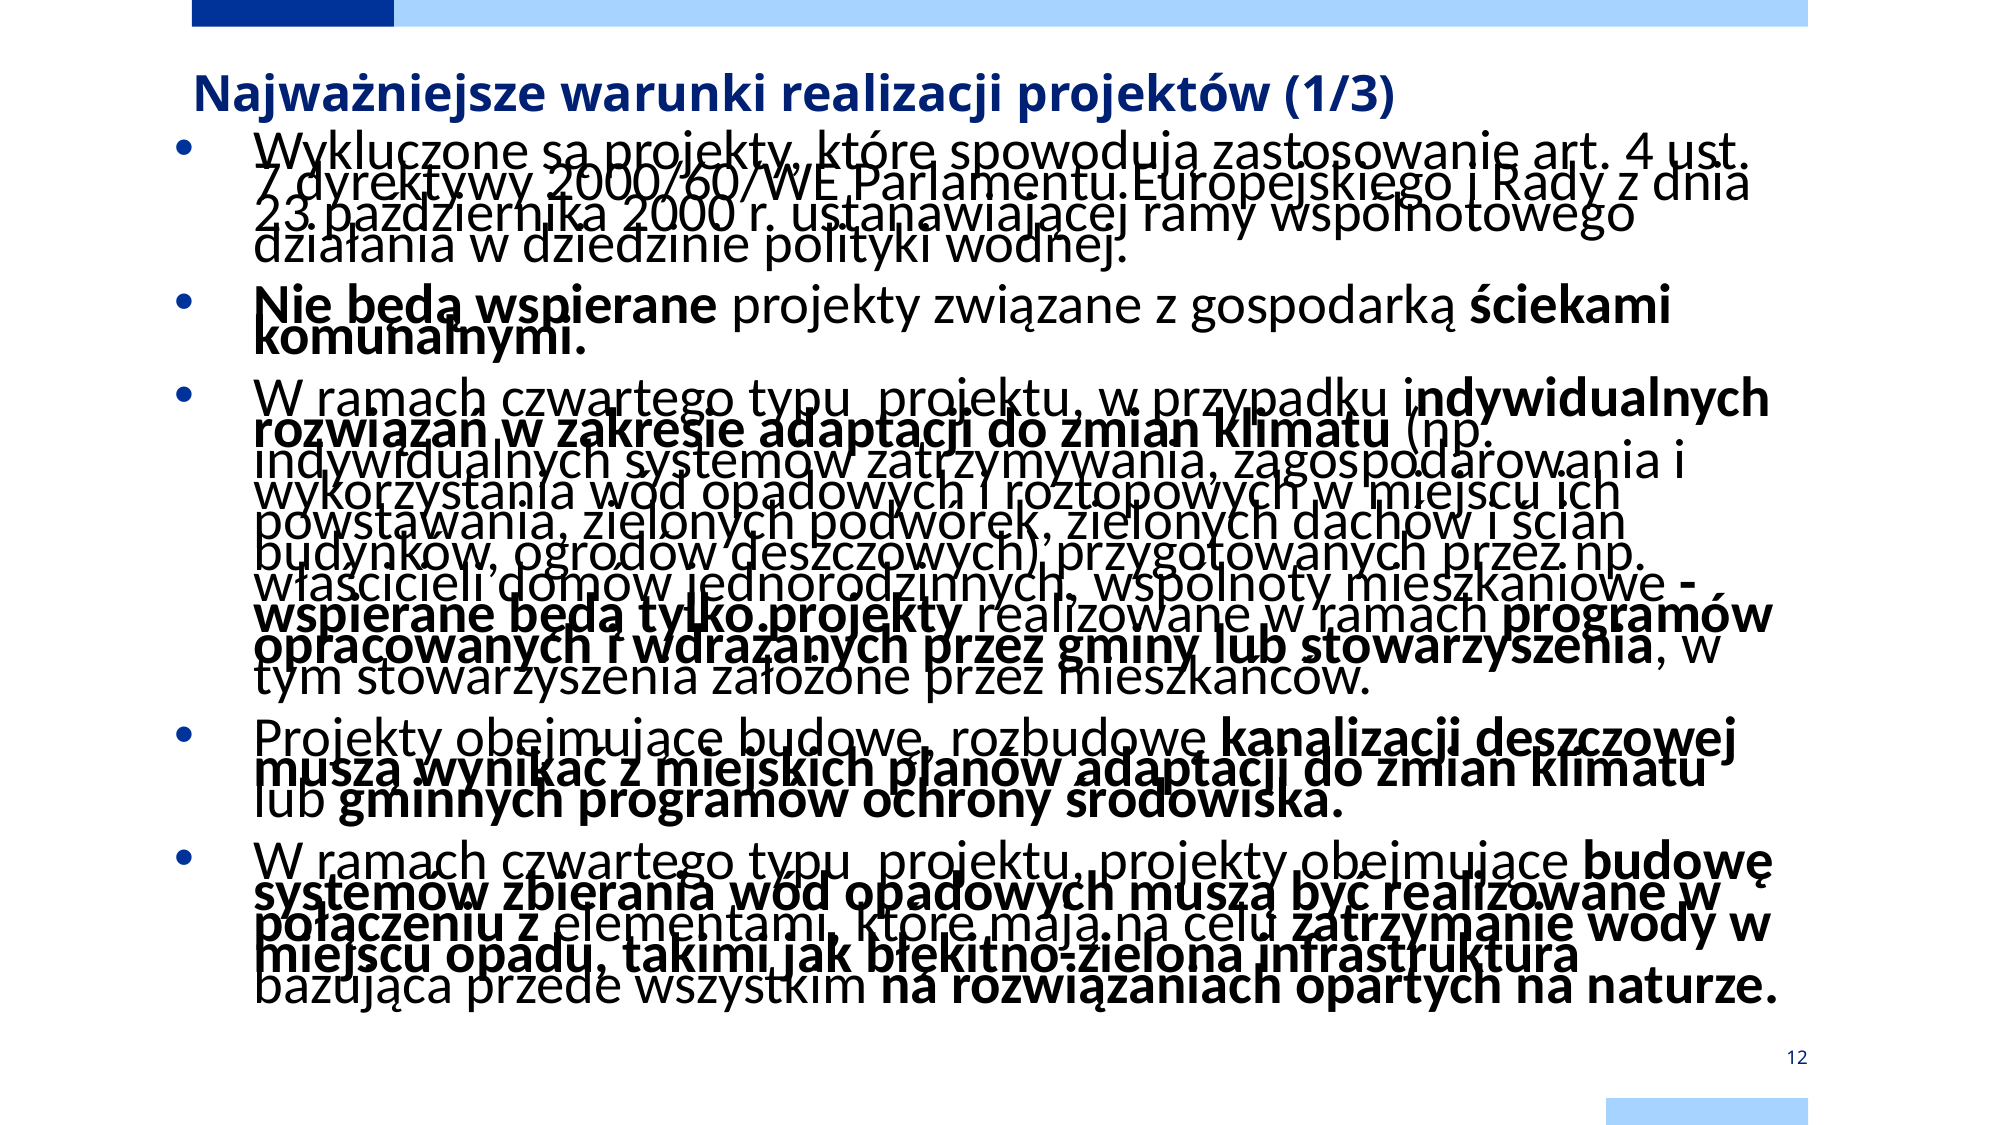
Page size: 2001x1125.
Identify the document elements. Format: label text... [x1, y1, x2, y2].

text_box Wykluczone są projekty, które spowodują zastosowanie art. 4 ust. 7 dyrektywy 2000/60/WE Parlamentu Europejskiego i Rady z dnia 23 października 2000 r. ustanawiającej ramy wspólnotowego działania w dziedzinie polityki wodnej. Nie będą wspierane projekty związane z gospodarką ściekami komunalnymi. W ramach czwartego typu projektu, w przypadku indywidualnych rozwiązań w zakresie adaptacji do zmian klimatu (np. indywidualnych systemów zatrzymywania, zagospodarowania i wykorzystania wód opadowych i roztopowych w miejscu ich powstawania, zielonych podwórek, zielonych dachów i ścian budynków, ogrodów deszczowych) przygotowanych przez np. właścicieli domów jednorodzinnych, wspólnoty mieszkaniowe - wspierane będą tylko projekty realizowane w ramach programów opracowanych i wdrażanych przez gminy lub stowarzyszenia, w tym stowarzyszenia założone przez mieszkańców. Projekty obejmujące budowę, rozbudowę kanalizacji deszczowej muszą wynikać z miejskich planów adaptacji do zmian klimatu lub gminnych programów ochrony środowiska. W ramach czwartego typu projektu, projekty obejmujące budowę systemów zbierania wód opadowych muszą być realizowane w połączeniu z elementami, które mają na celu zatrzymanie wody w miejscu opadu, takimi jak błękitno-zielona infrastruktura bazująca przede wszystkim na rozwiązaniach opartych na naturze. [174, 84, 1790, 1058]
slide_number 12 [1605, 1044, 1808, 1072]
title Najważniejsze warunki realizacji projektów (1/3) [192, 53, 1790, 84]
